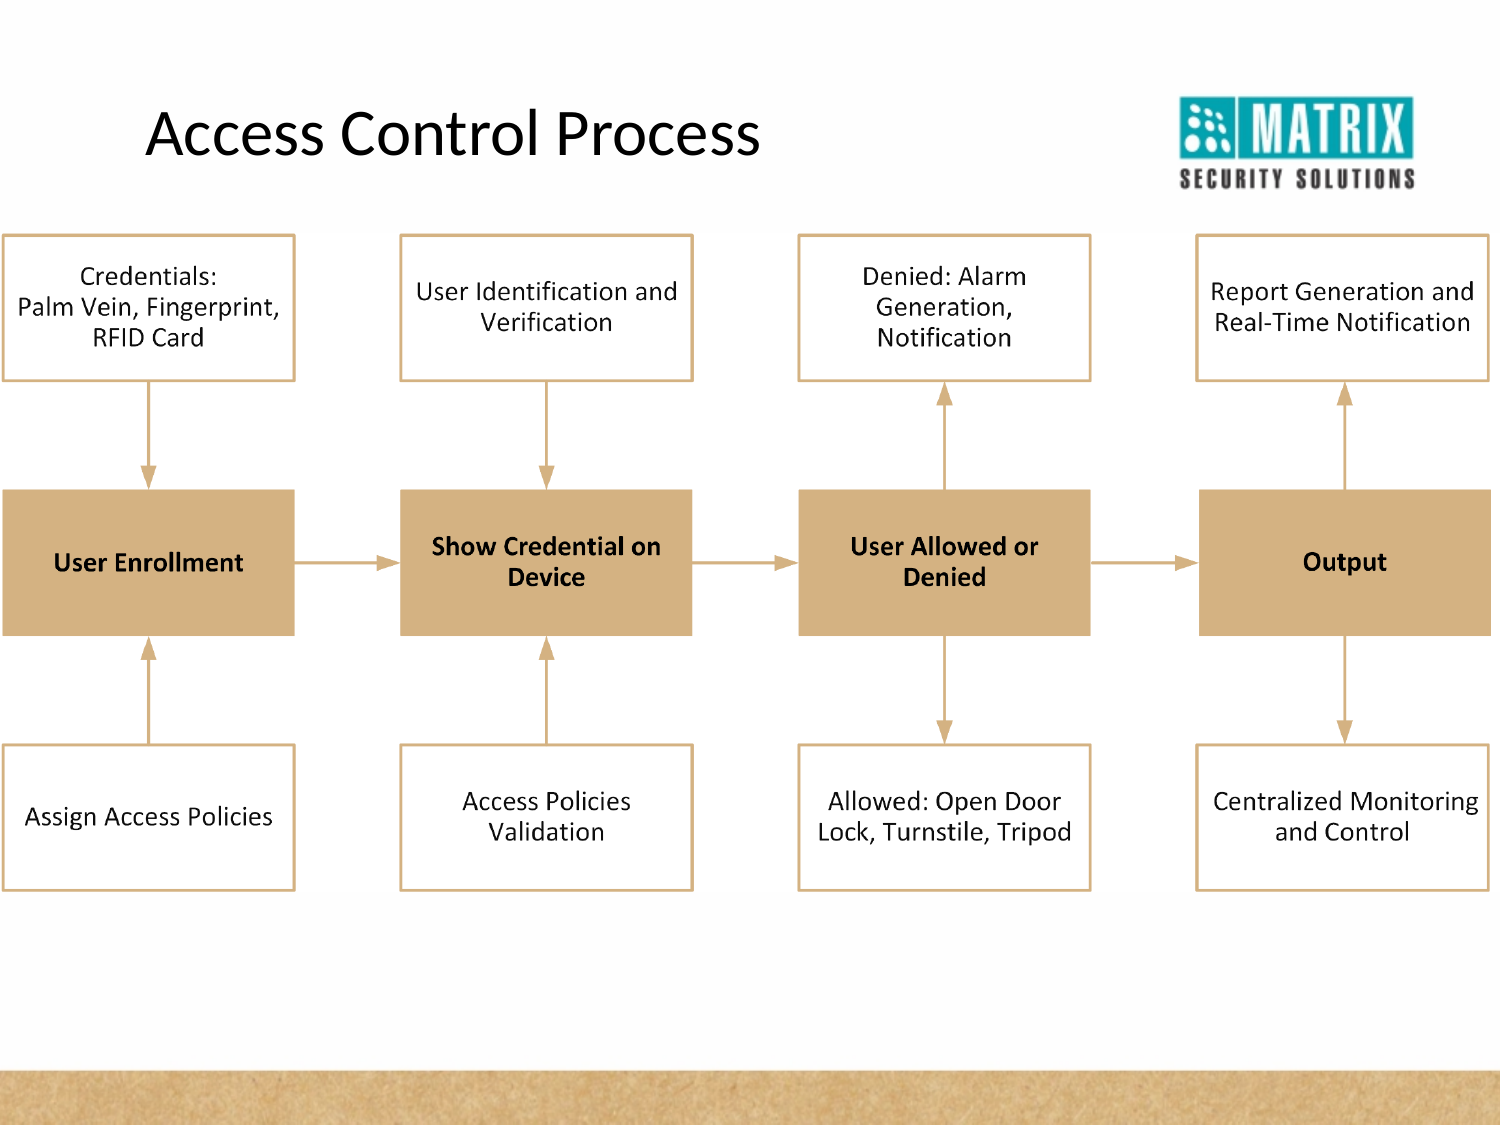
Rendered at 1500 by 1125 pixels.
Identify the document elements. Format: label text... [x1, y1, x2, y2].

text_box Access Control Process [130, 80, 1113, 176]
picture [0, 0, 1500, 1125]
